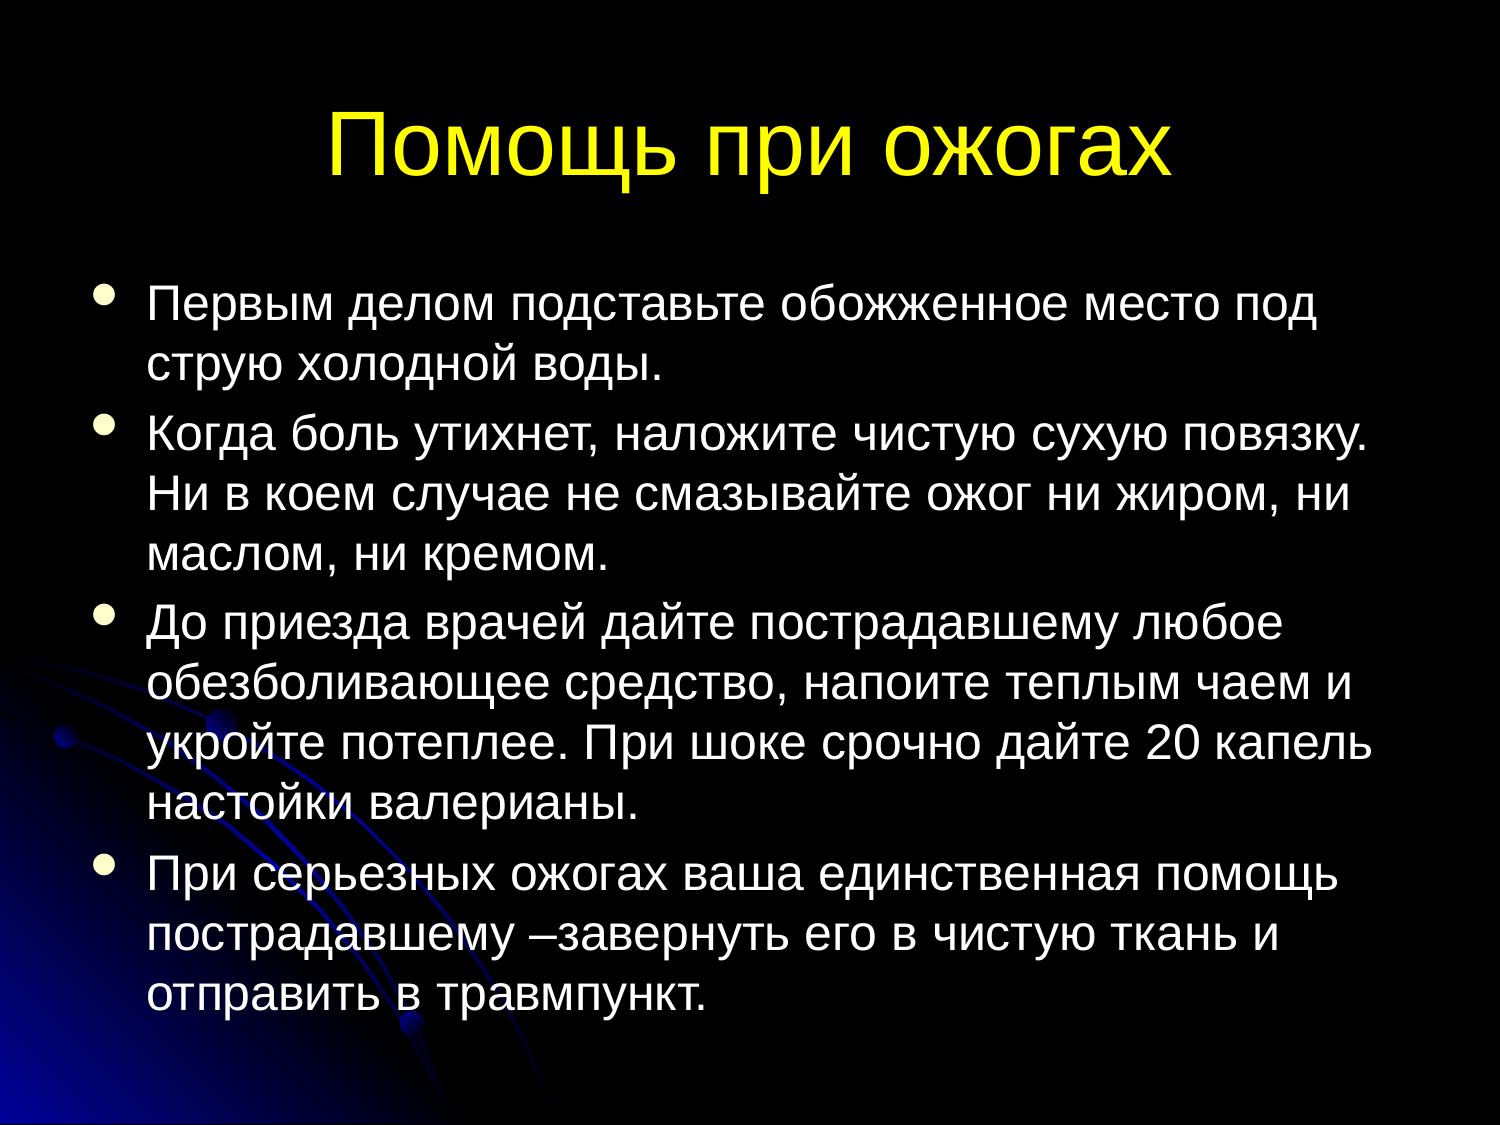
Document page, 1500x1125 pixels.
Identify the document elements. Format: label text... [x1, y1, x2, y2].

list Первым делом подставьте обожженное место под струю холодной воды. Когда боль утихнет, наложите чистую сухую повязку. Ни в коем случае не смазывайте ожог ни жиром, ни маслом, ни кремом. До приезда врачей дайте пострадавшему любое обезболивающее средство, напоите теплым чаем и укройте потеплее. При шоке срочно дайте 20 капель настойки валерианы. При серьезных ожогах ваша единственная помощь пострадавшему –завернуть его в чистую ткань и отправить в травмпункт. [74, 262, 1426, 1067]
title Помощь при ожогах [74, 45, 1426, 233]
